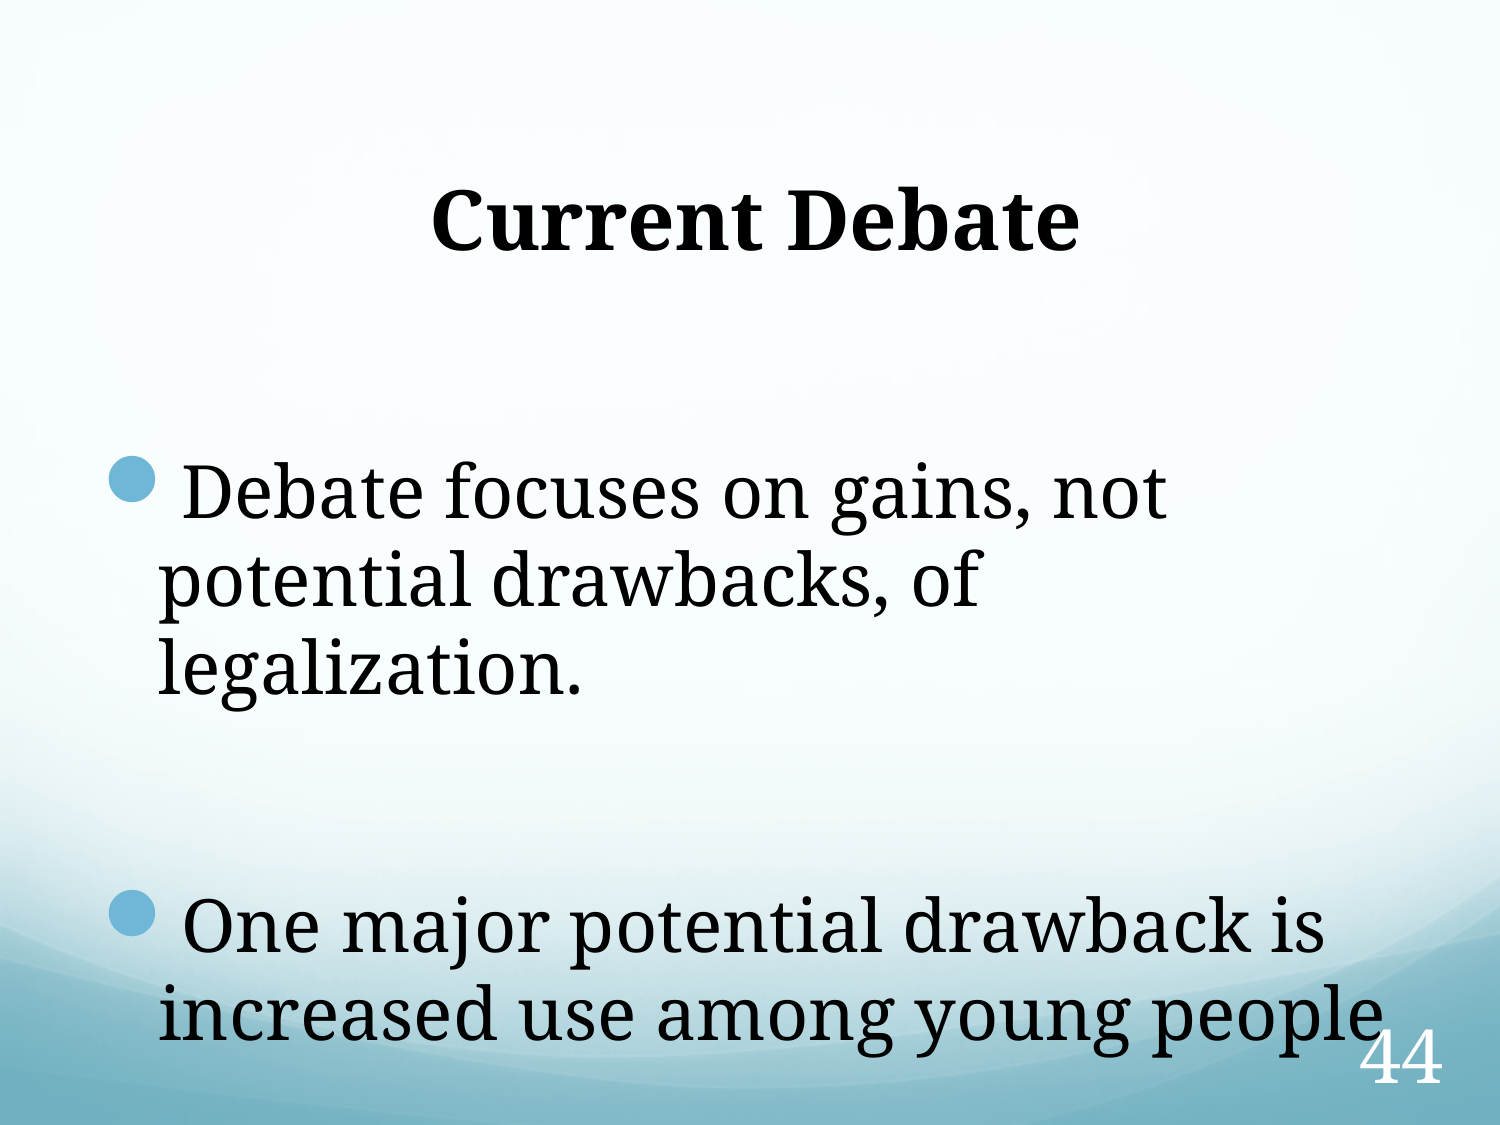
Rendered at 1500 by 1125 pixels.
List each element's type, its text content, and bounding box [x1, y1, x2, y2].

title Current Debate [75, 45, 1438, 275]
slide_number 44 [1295, 1029, 1459, 1090]
list Debate focuses on gains, not potential drawbacks, of legalization. One major potential drawback is increased use among young people [87, 437, 1407, 1125]
